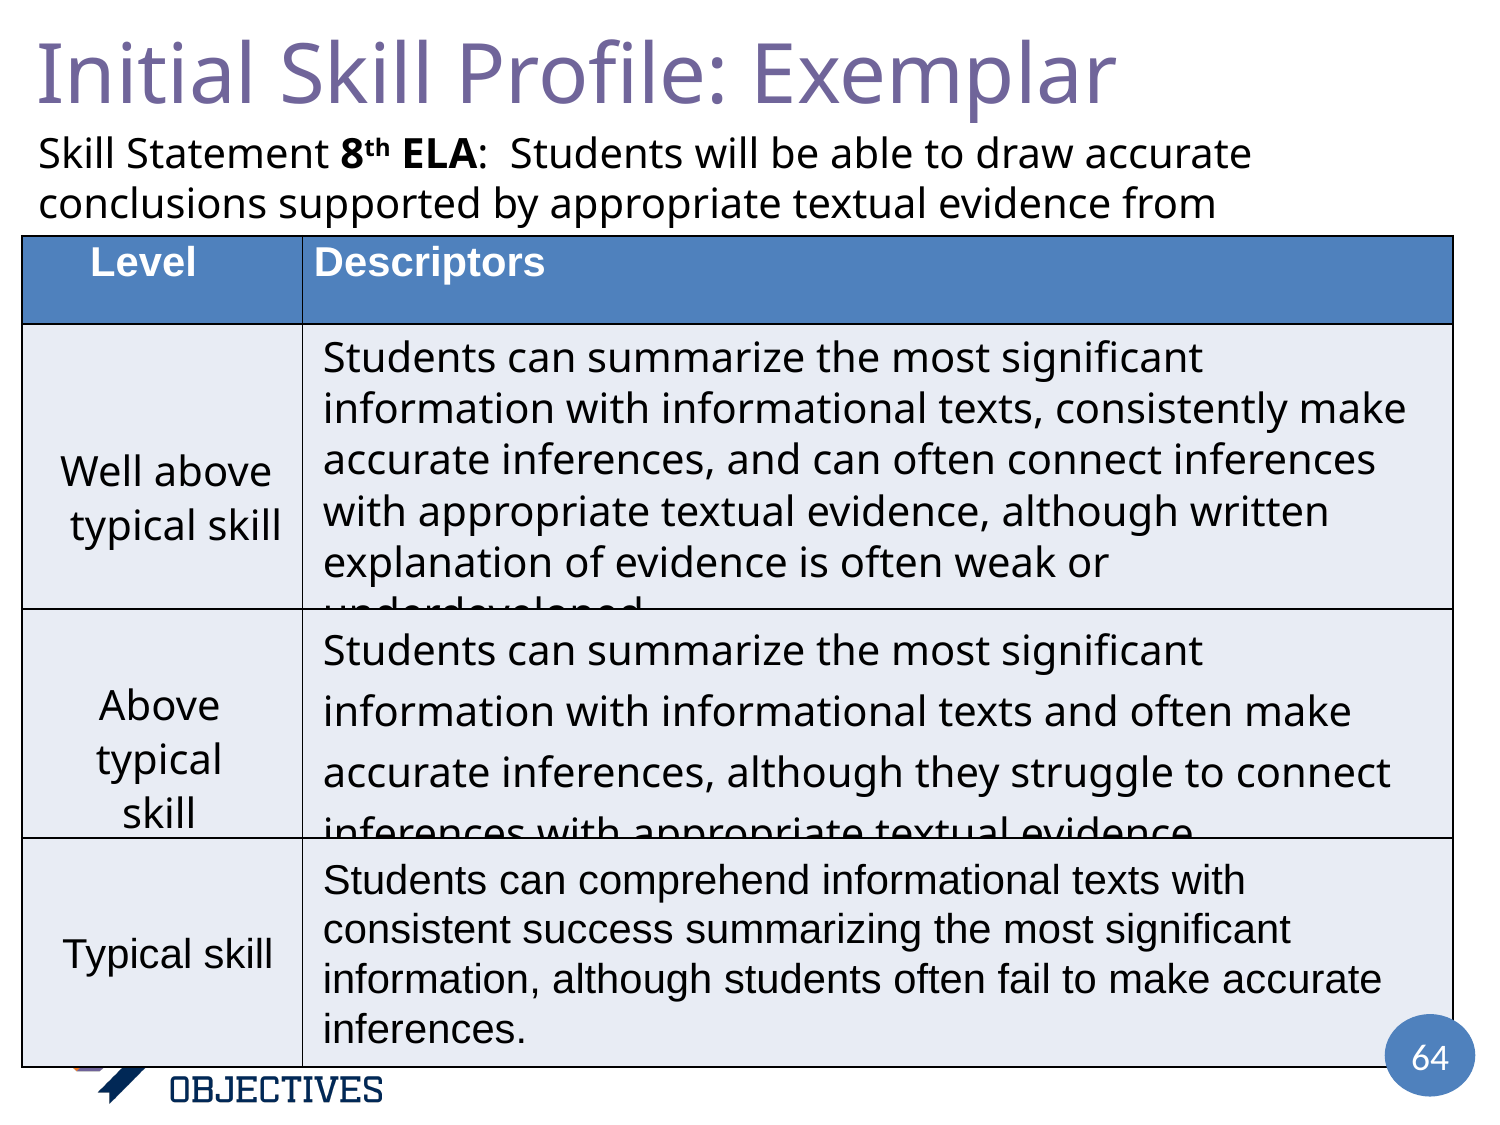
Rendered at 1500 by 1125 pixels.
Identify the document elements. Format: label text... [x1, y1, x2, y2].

text_box Skill Statement 8th ELA: Students will be able to draw accurate conclusions supported by appropriate textual evidence from informational texts [23, 119, 1455, 285]
picture [67, 1068, 382, 1104]
table_cell Well above typical skill [23, 325, 302, 608]
table_header Descriptors [303, 237, 1452, 323]
table_cell Typical skill [23, 839, 302, 1066]
table_cell Above typical skill [23, 610, 302, 837]
slide_number 64 [1384, 1014, 1476, 1097]
table_cell Students can summarize the most significant information with informational texts and often make accurate inferences, although they struggle to connect inferences with appropriate textual evidence. [303, 610, 1452, 837]
table_cell Students can summarize the most significant information with informational texts, consistently make accurate inferences, and can often connect inferences with appropriate textual evidence, although written explanation of evidence is often weak or underdeveloped. [303, 325, 1452, 608]
table_header Level [23, 237, 302, 323]
title Initial Skill Profile: Exemplar [21, 13, 1357, 217]
table_cell Students can comprehend informational texts with consistent success summarizing the most significant information, although students often fail to make accurate inferences. [303, 839, 1452, 1066]
